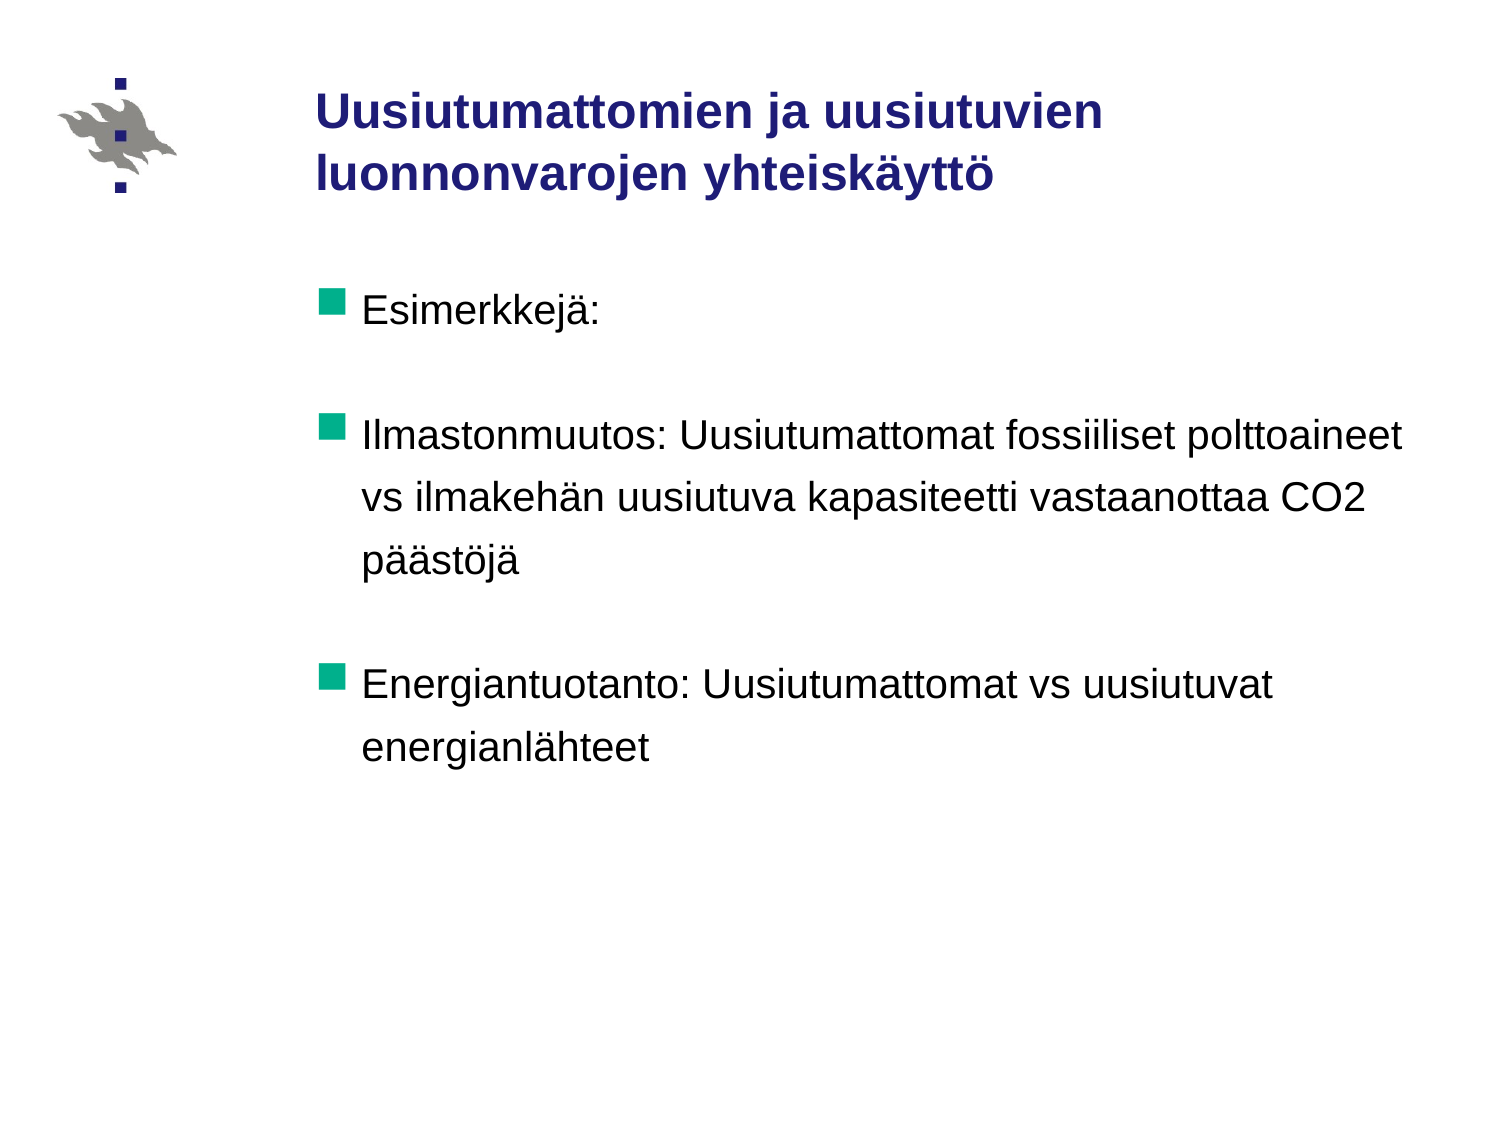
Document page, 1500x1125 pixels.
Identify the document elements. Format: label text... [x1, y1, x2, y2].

picture [57, 78, 177, 193]
title Uusiutumattomien ja uusiutuvien luonnonvarojen yhteiskäyttö [299, 24, 1451, 209]
list Esimerkkejä: Ilmastonmuutos: Uusiutumattomat fossiiliset polttoaineet vs ilmakehän uusiutuva kapasiteetti vastaanottaa CO2 päästöjä Energiantuotanto: Uusiutumattomat vs uusiutuvat energianlähteet [299, 262, 1451, 1076]
